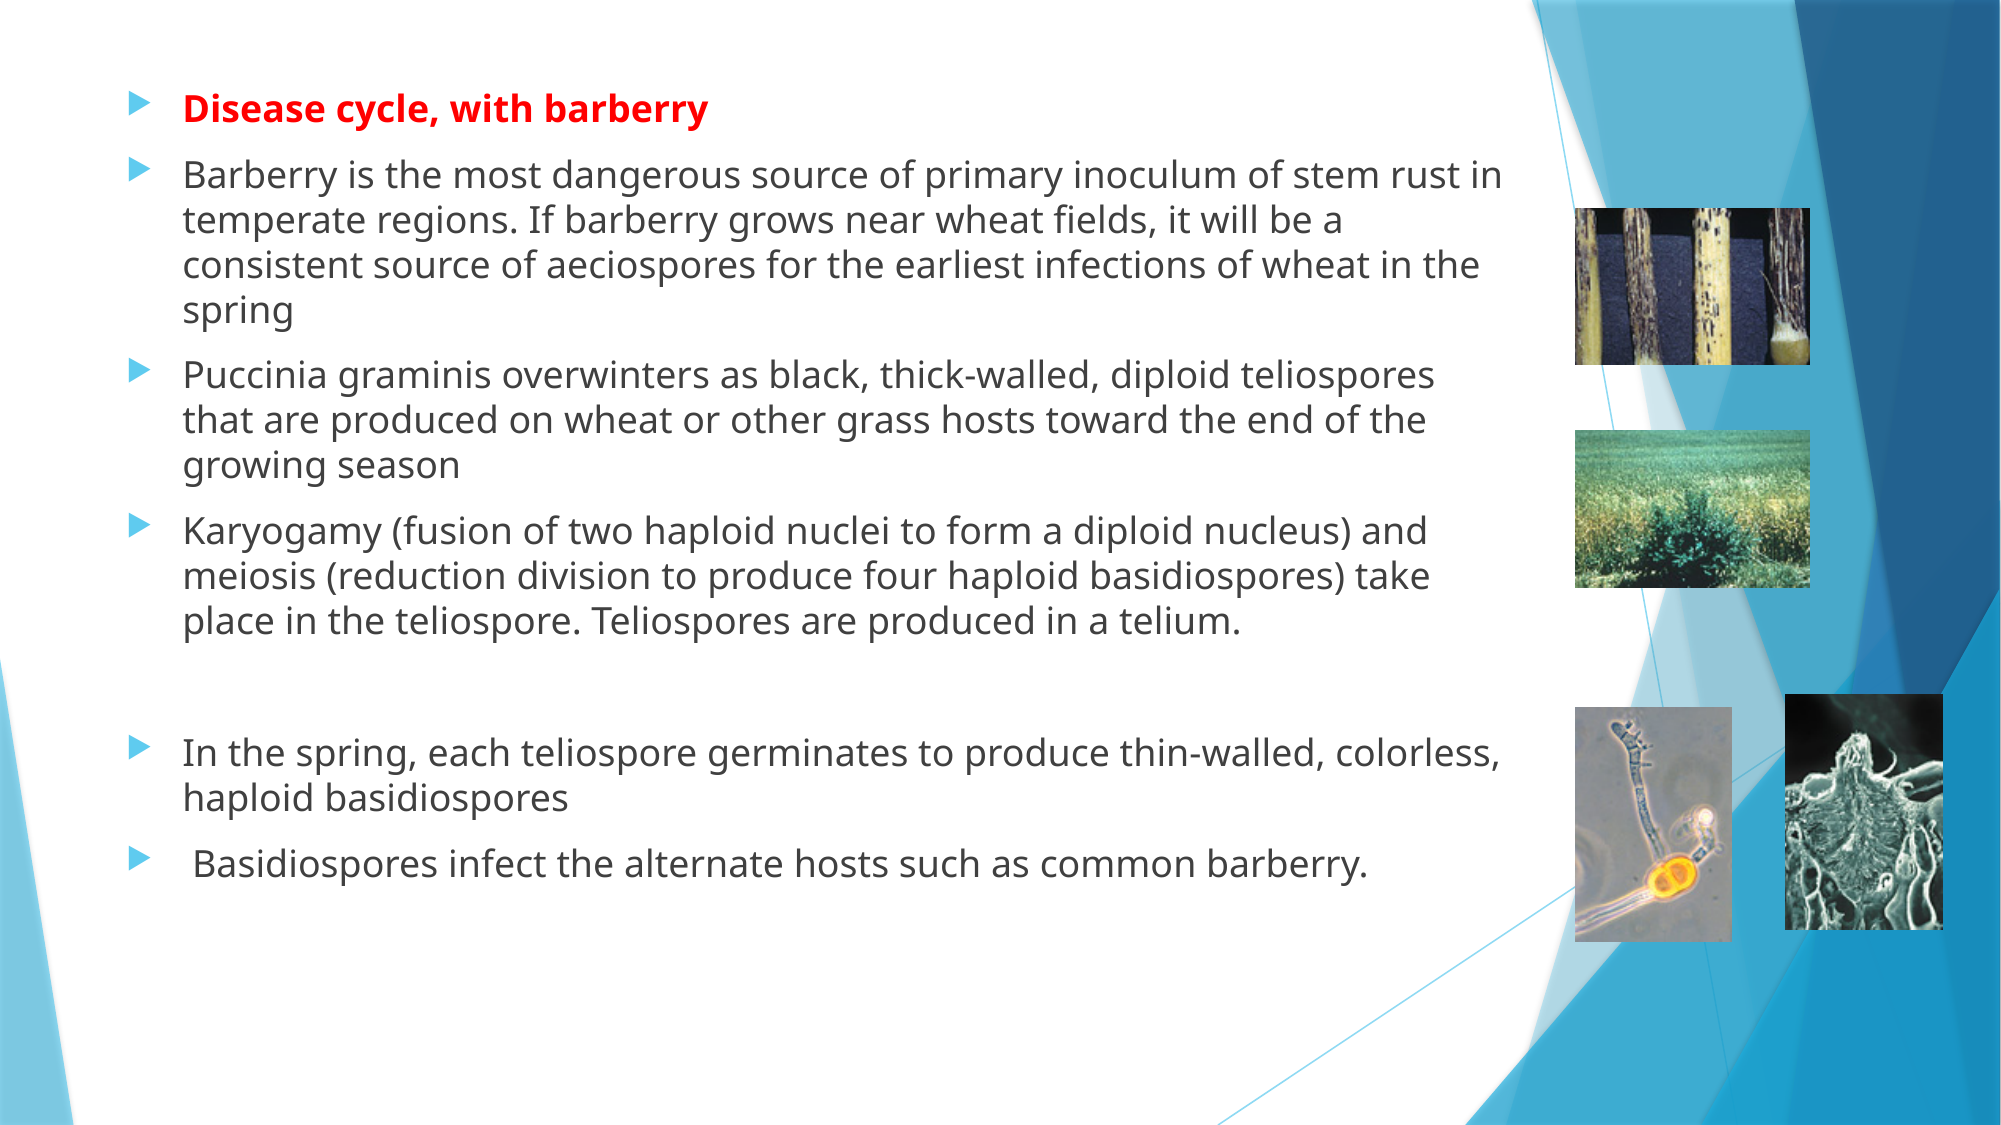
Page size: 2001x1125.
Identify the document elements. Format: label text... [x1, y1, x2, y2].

picture [1574, 430, 1811, 588]
picture [1785, 694, 1943, 930]
list Disease cycle, with barberry Barberry is the most dangerous source of primary inoculum of stem rust in temperate regions. If barberry grows near wheat fields, it will be a consistent source of aeciospores for the earliest infections of wheat in the spring Puccinia graminis overwinters as black, thick-walled, diploid teliospores that are produced on wheat or other grass hosts toward the end of the growing season Karyogamy (fusion of two haploid nuclei to form a diploid nucleus) and meiosis (reduction division to produce four haploid basidiospores) take place in the teliospore. Teliospores are produced in a telium. In the spring, each teliospore germinates to produce thin-walled, colorless, haploid basidiospores Basidiospores infect the alternate hosts such as common barberry. [111, 77, 1522, 992]
picture [1574, 706, 1733, 943]
picture [1574, 207, 1811, 366]
